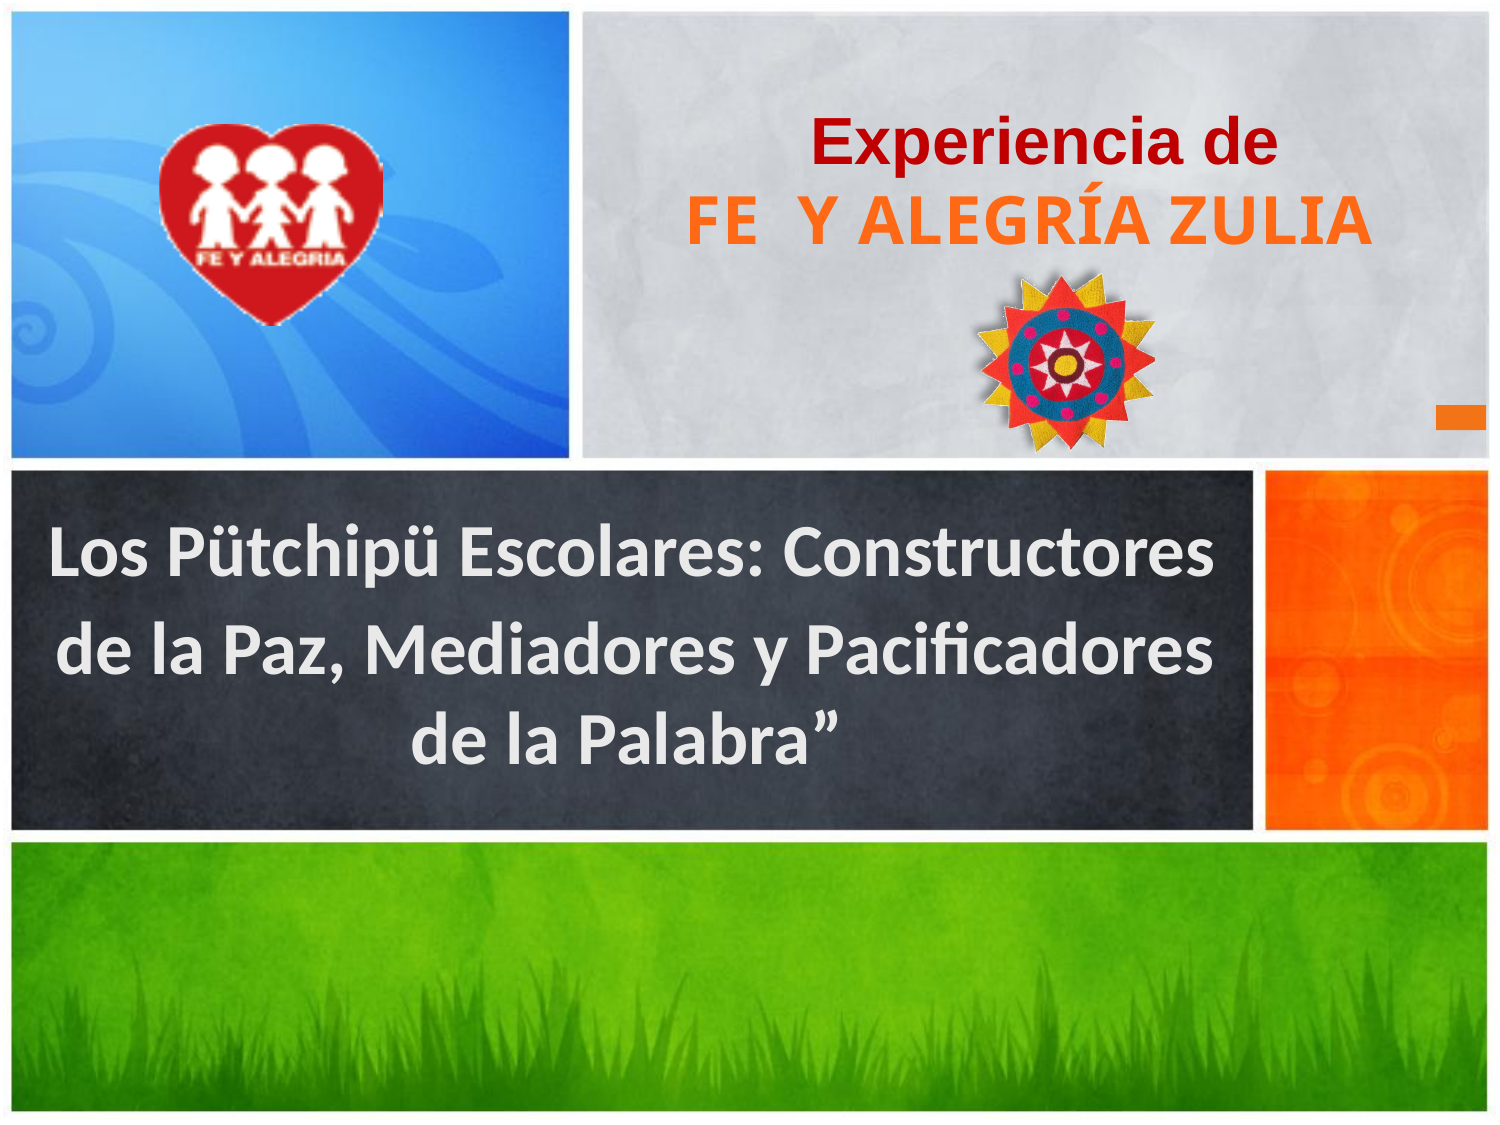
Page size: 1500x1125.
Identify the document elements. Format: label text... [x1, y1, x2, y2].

title Experiencia de [601, 260, 1490, 486]
text_box Los Pütchipü Escolares: Constructores de la Paz, Mediadores y Pacificadores de la Palabra” [0, 499, 1233, 787]
title Experiencia de [601, 47, 1490, 222]
picture [3, 3, 1498, 1120]
picture [974, 266, 1156, 456]
text_box FE Y ALEGRÍA ZULIA [570, 222, 1500, 260]
